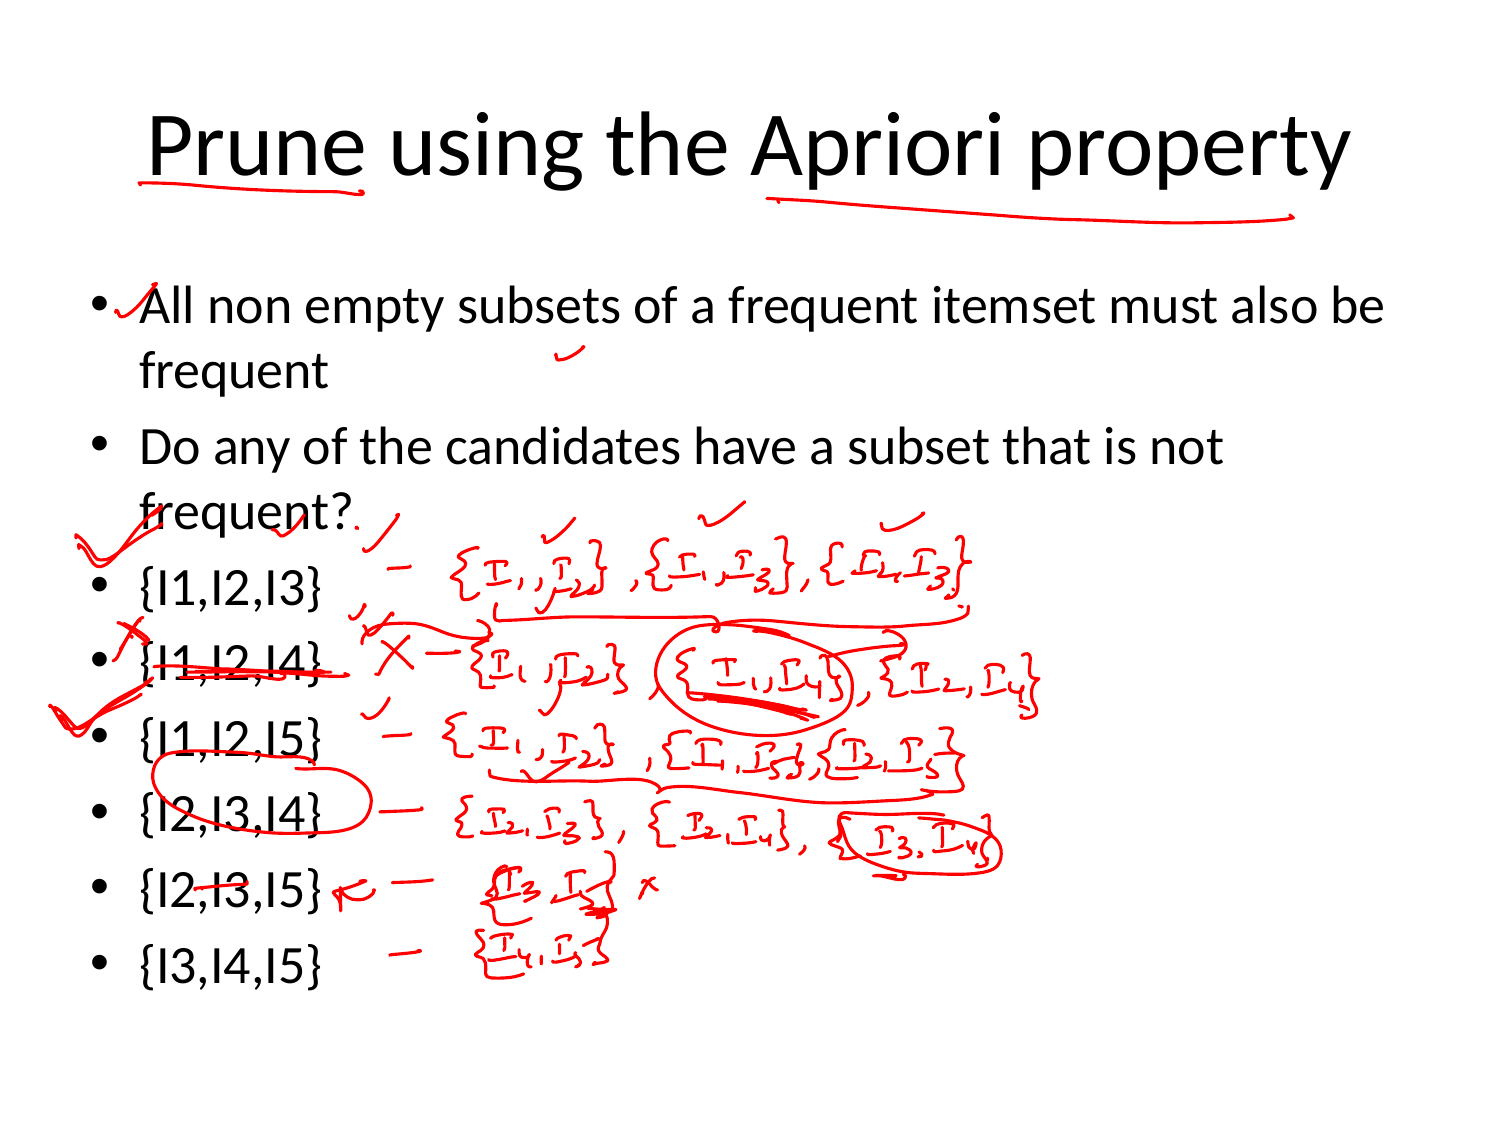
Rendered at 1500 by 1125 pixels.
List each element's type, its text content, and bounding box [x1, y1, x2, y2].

list All non empty subsets of a frequent itemset must also be frequent Do any of the candidates have a subset that is not frequent? {I1,I2,I3} {I1,I2,I4} {I1,I2,I5} {I2,I3,I4} {I2,I3,I5} {I3,I4,I5} [75, 262, 1425, 1005]
title Prune using the Apriori property [75, 45, 1425, 233]
